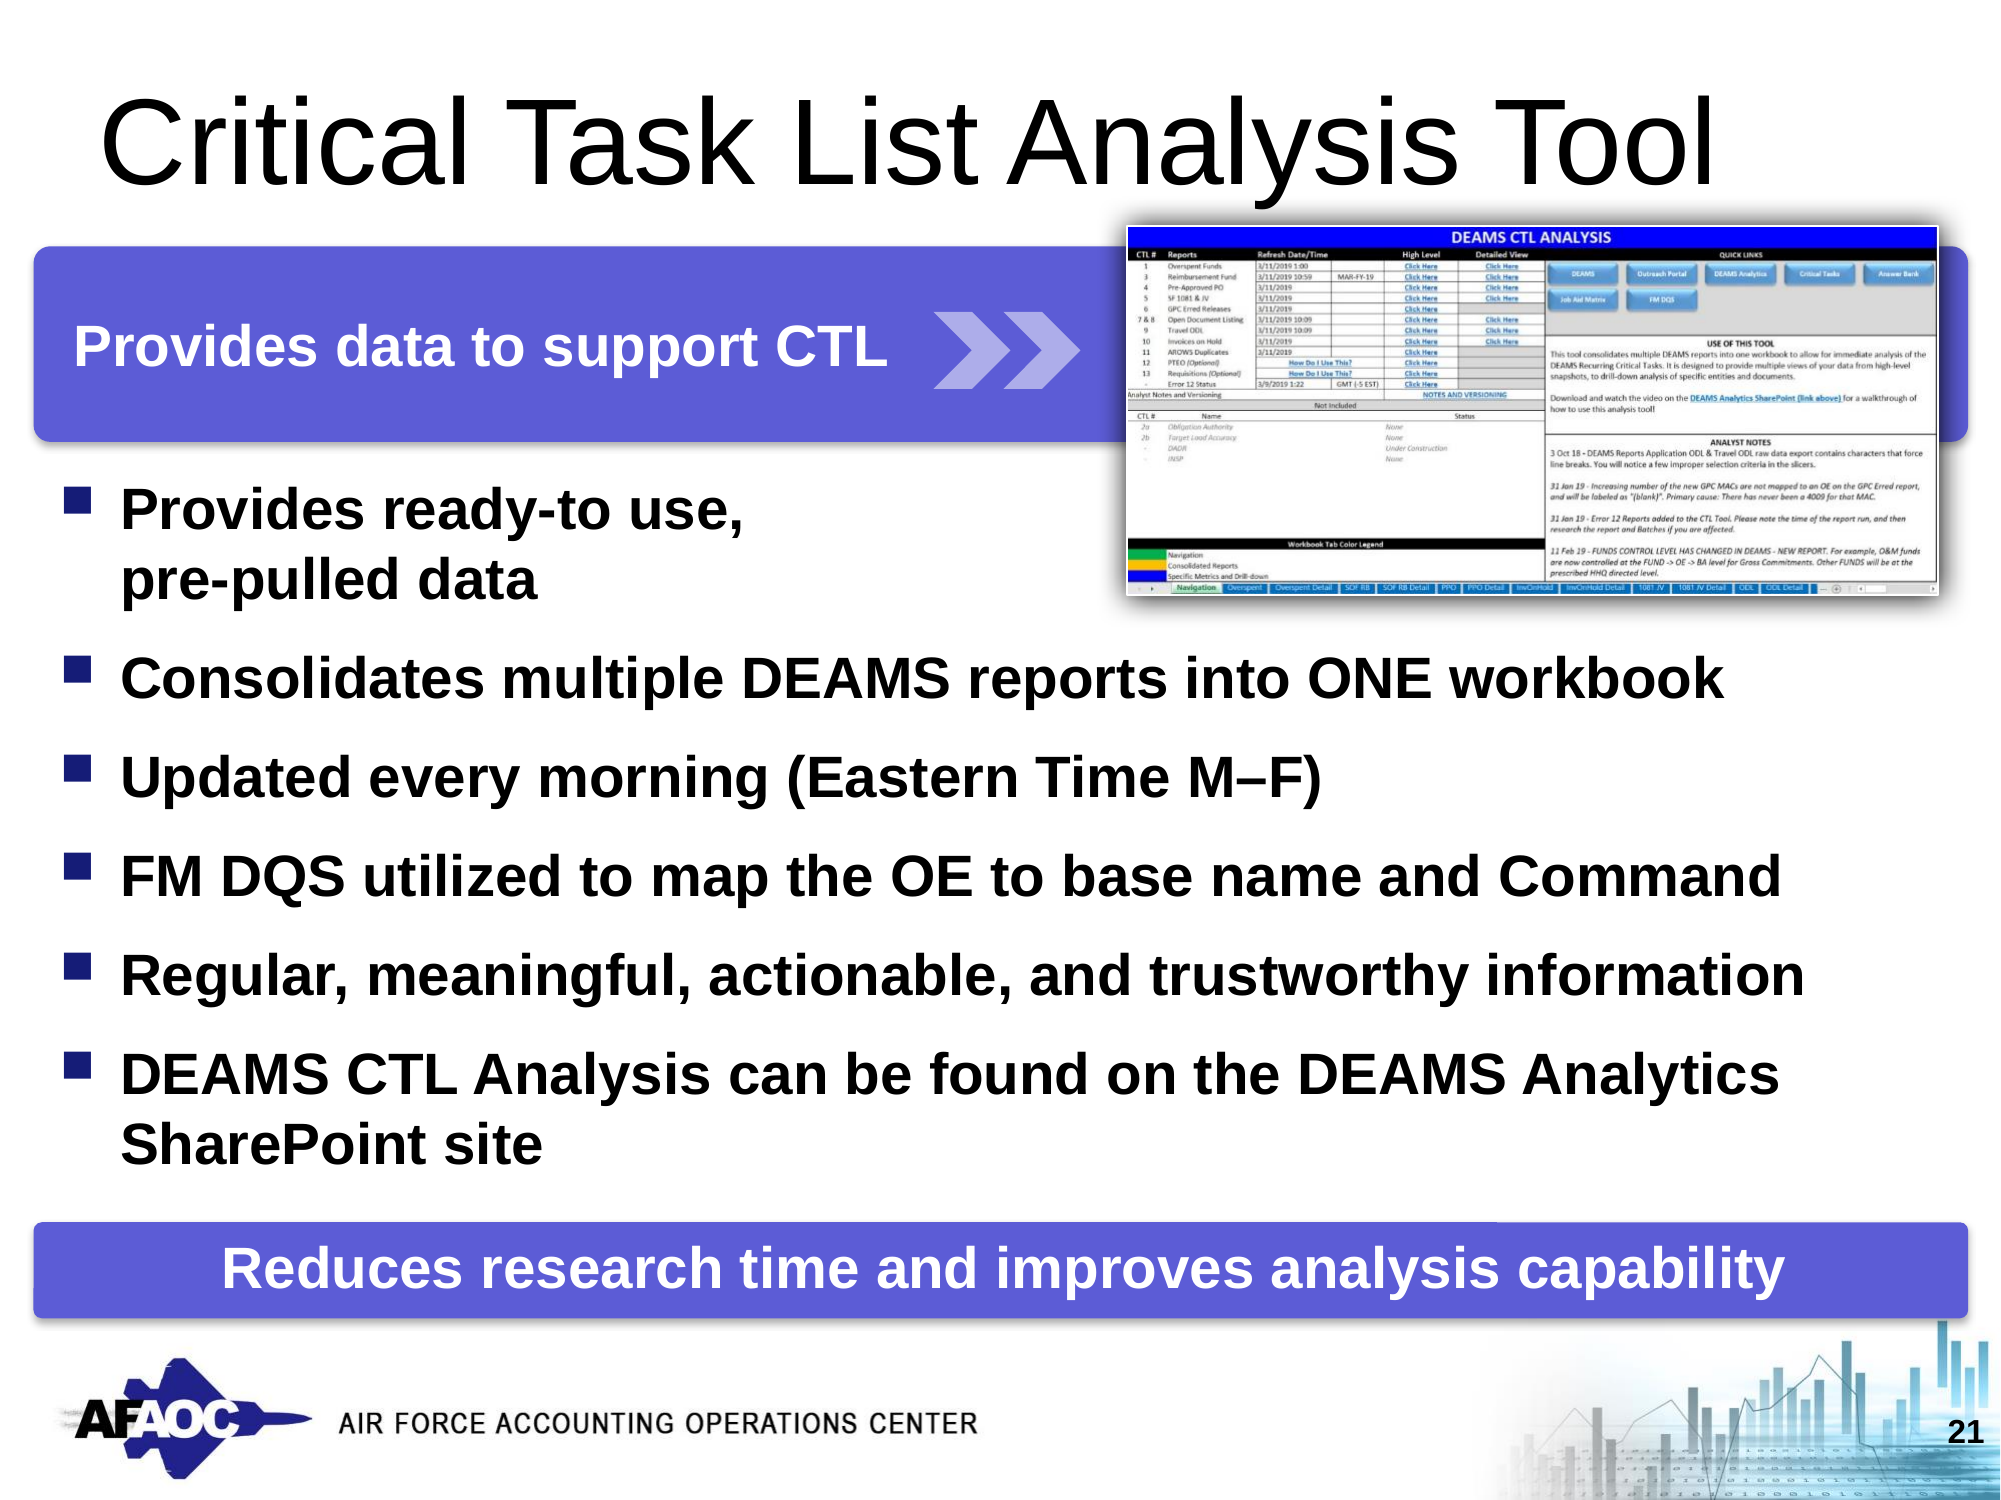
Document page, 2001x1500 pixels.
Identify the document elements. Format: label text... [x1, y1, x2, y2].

text_box [1965, 253, 1969, 435]
title Critical Task List Analysis Tool [83, 0, 1965, 244]
text_box Provides data to support CTL [58, 254, 1022, 442]
text_box Reduces research time and improves analysis capability [58, 1230, 1952, 1294]
slide_number 20 [1903, 1390, 2000, 1471]
text_box [1003, 311, 1081, 389]
text_box [33, 246, 1102, 442]
list Provides ready-to use, pre-pulled data Consolidates multiple DEAMS reports into ONE workbook Updated every morning (Eastern Time M–F) FM DQS utilized to map the OE to base name and Command Regular, meaningful, actionable, and trustworthy information DEAMS CTL Analysis can be found on the DEAMS Analytics SharePoint site [45, 463, 1965, 1198]
text_box [33, 1222, 1969, 1319]
picture [0, 0, 2001, 1500]
picture [1127, 226, 1937, 595]
text_box [933, 311, 1011, 389]
